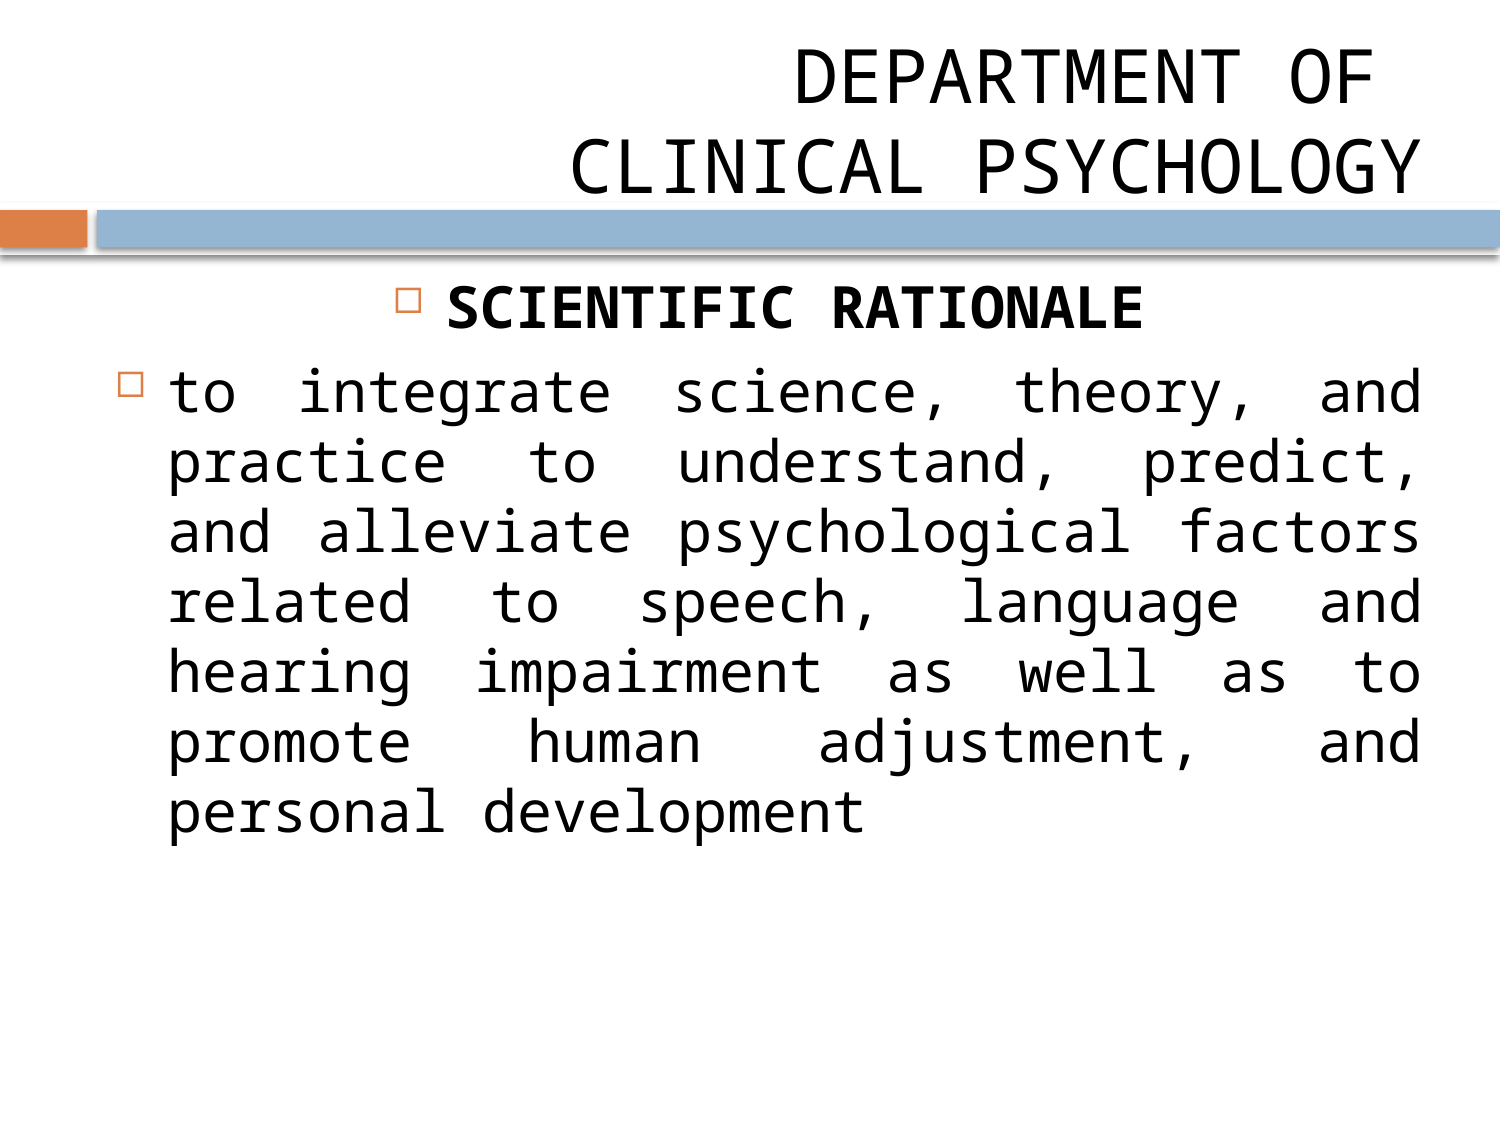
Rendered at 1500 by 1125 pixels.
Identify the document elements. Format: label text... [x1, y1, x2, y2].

list SCIENTIFIC RATIONALE to integrate science, theory, and practice to understand, predict, and alleviate psychological factors related to speech, language and hearing impairment as well as to promote human adjustment, and personal development [100, 262, 1438, 1000]
title DEPARTMENT OF CLINICAL PSYCHOLOGY [100, 37, 1438, 200]
